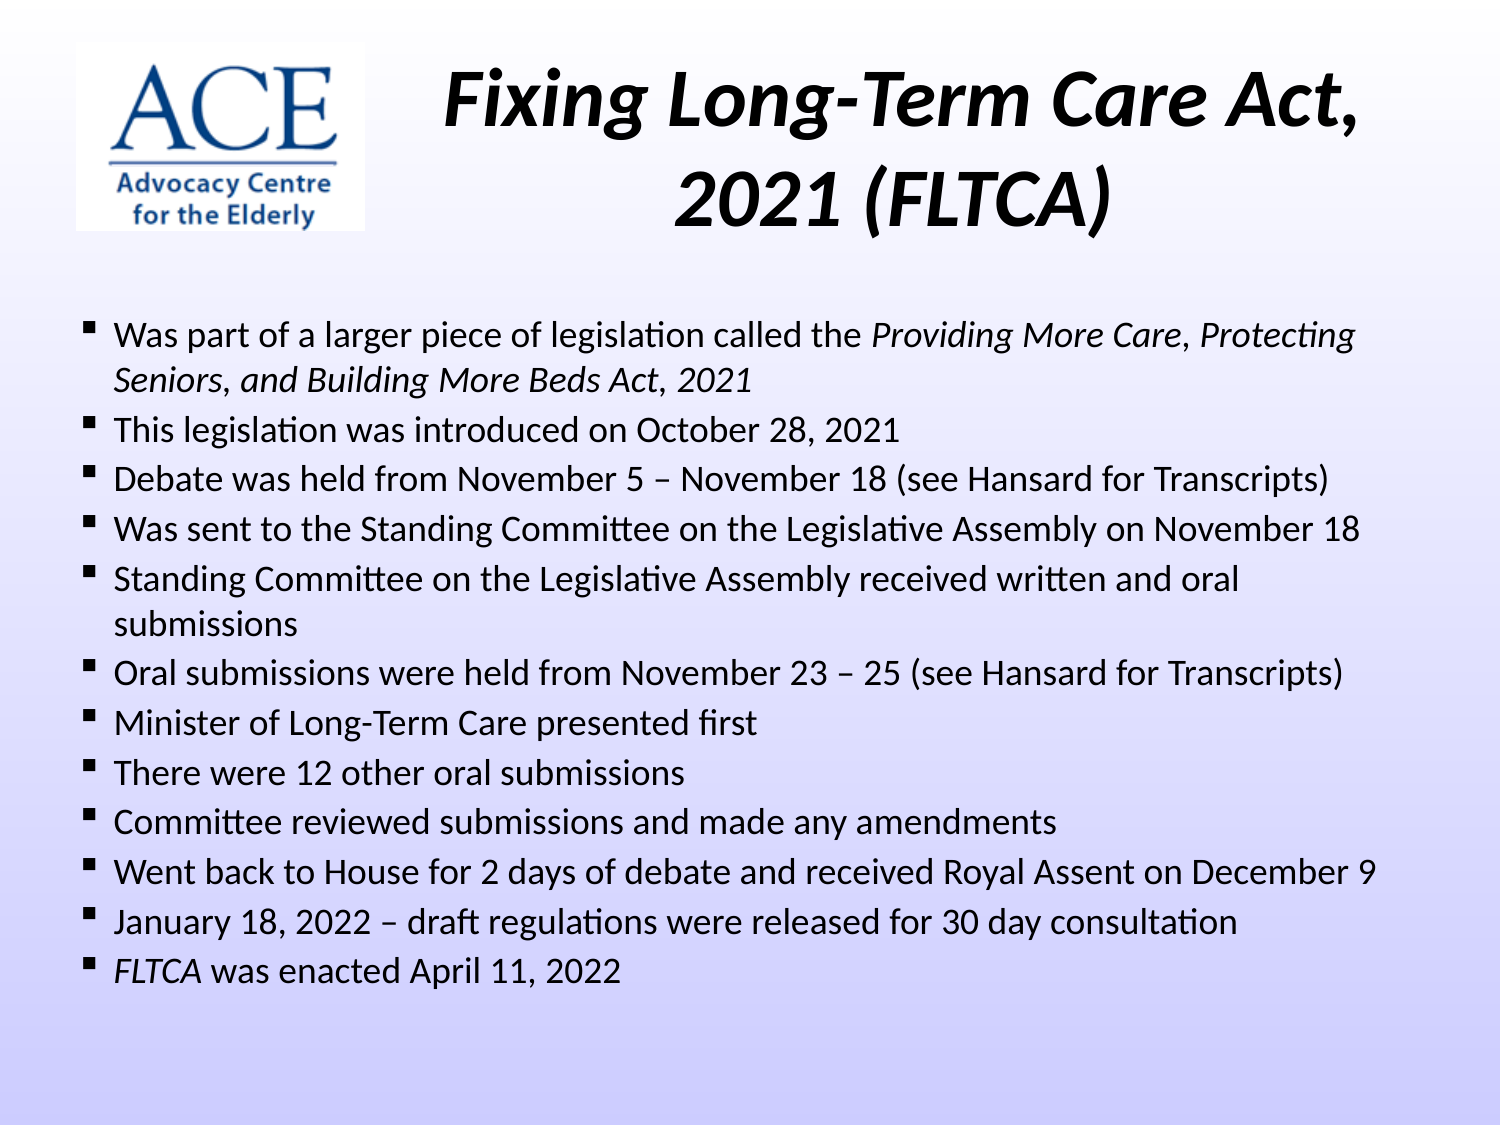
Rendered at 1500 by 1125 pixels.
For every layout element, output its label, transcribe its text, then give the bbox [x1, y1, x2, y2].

title Fixing Long-Term Care Act, 2021 (FLTCA) [372, 54, 1436, 243]
list Was part of a larger piece of legislation called the Providing More Care, Protecting Seniors, and Building More Beds Act, 2021 This legislation was introduced on October 28, 2021 Debate was held from November 5 – November 18 (see Hansard for Transcripts) Was sent to the Standing Committee on the Legislative Assembly on November 18 Standing Committee on the Legislative Assembly received written and oral submissions Oral submissions were held from November 23 – 25 (see Hansard for Transcripts) Minister of Long-Term Care presented first There were 12 other oral submissions Committee reviewed submissions and made any amendments Went back to House for 2 days of debate and received Royal Assent on December 9 January 18, 2022 – draft regulations were released for 30 day consultation FLTCA was enacted April 11, 2022 [64, 302, 1415, 988]
picture [76, 42, 365, 231]
